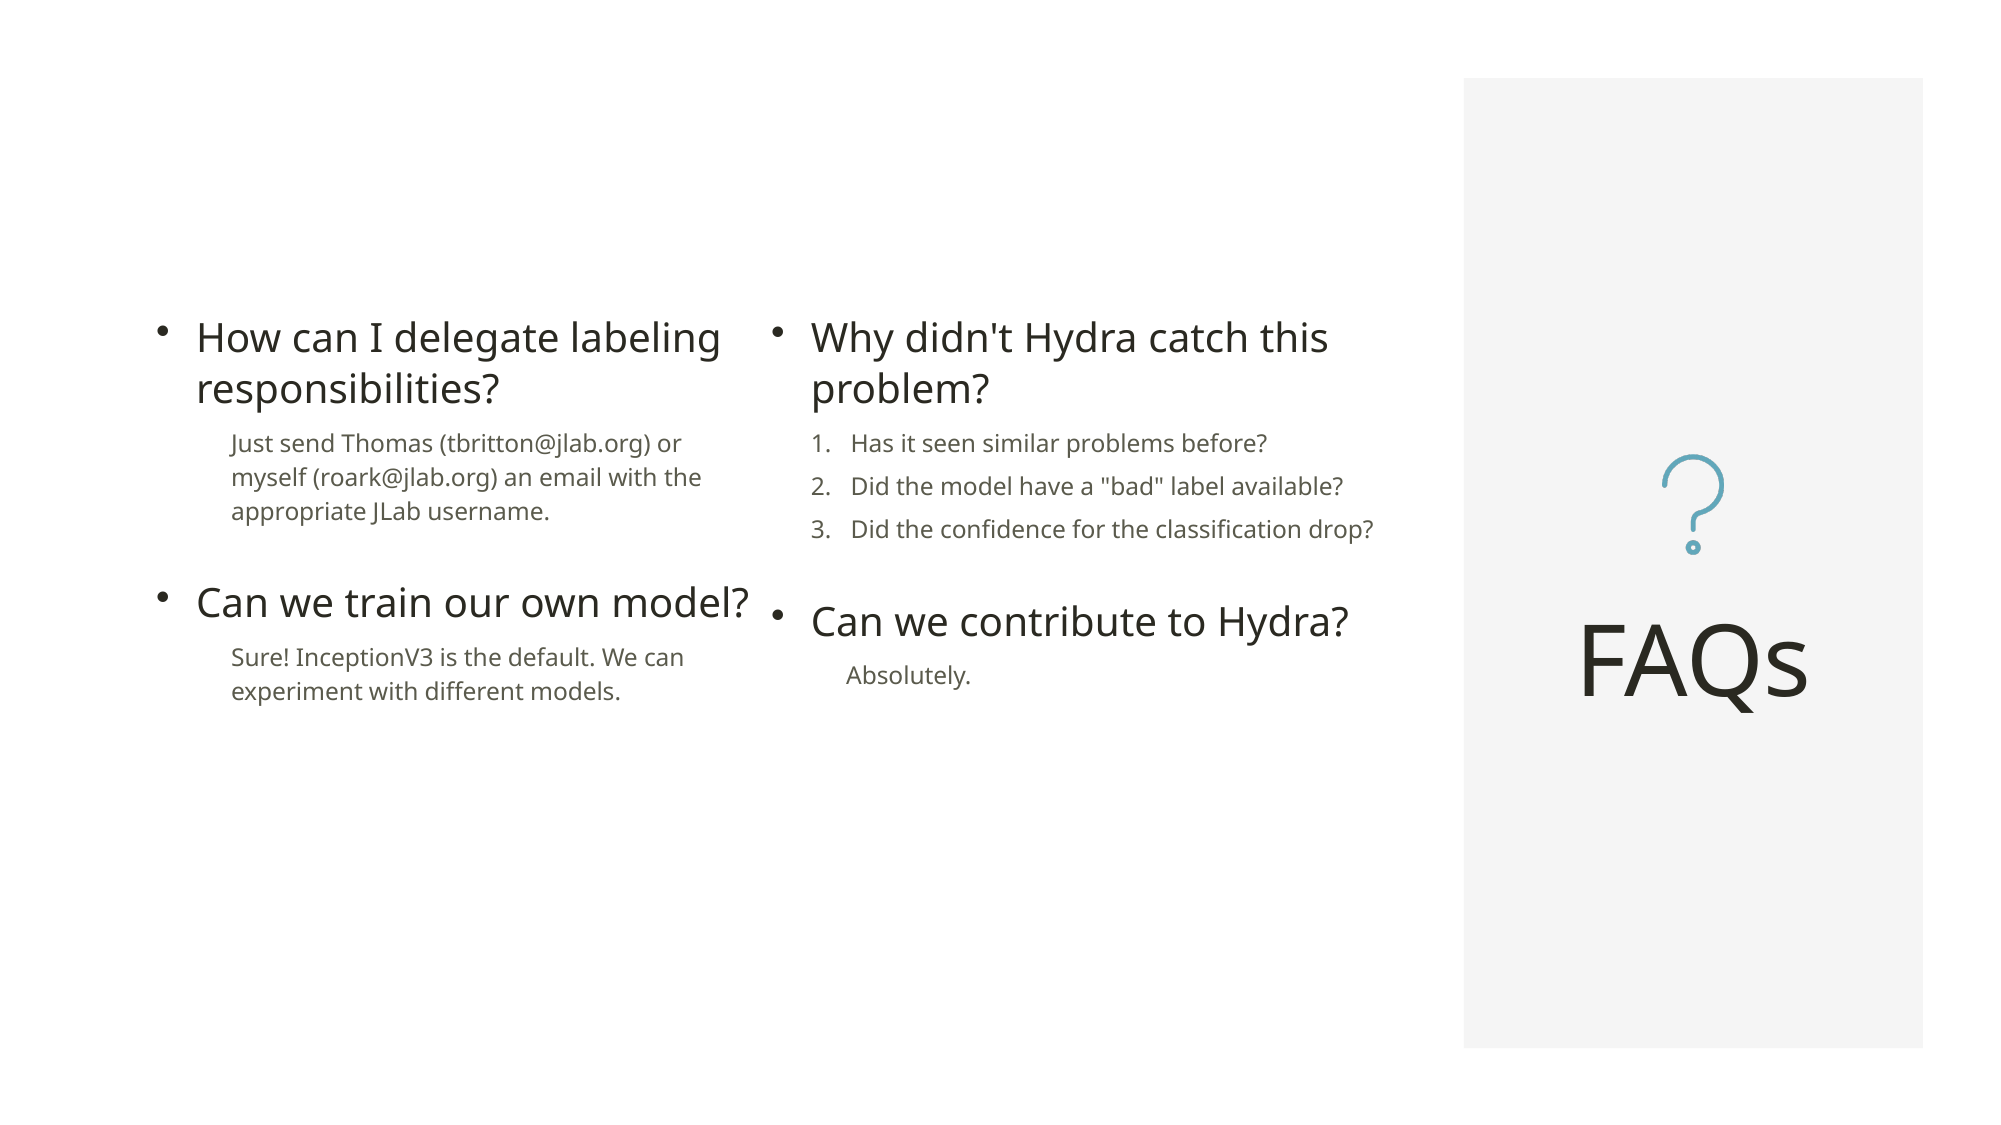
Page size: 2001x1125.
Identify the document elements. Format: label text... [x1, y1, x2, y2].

text_box How can I delegate labeling responsibilities? Just send Thomas (tbritton@jlab.org) or myself (roark@jlab.org) an email with the appropriate JLab username. Can we train our own model? Sure! InceptionV3 is the default. We can experiment with different models. [156, 309, 764, 758]
text_box Why didn't Hydra catch this problem? Has it seen similar problems before? Did the model have a "bad" label available? Did the confidence for the classification drop? Can we contribute to Hydra? Absolutely. [770, 309, 1379, 811]
text_box FAQs [1549, 612, 1838, 717]
text_box [1463, 78, 1923, 1049]
picture [1662, 454, 1725, 555]
